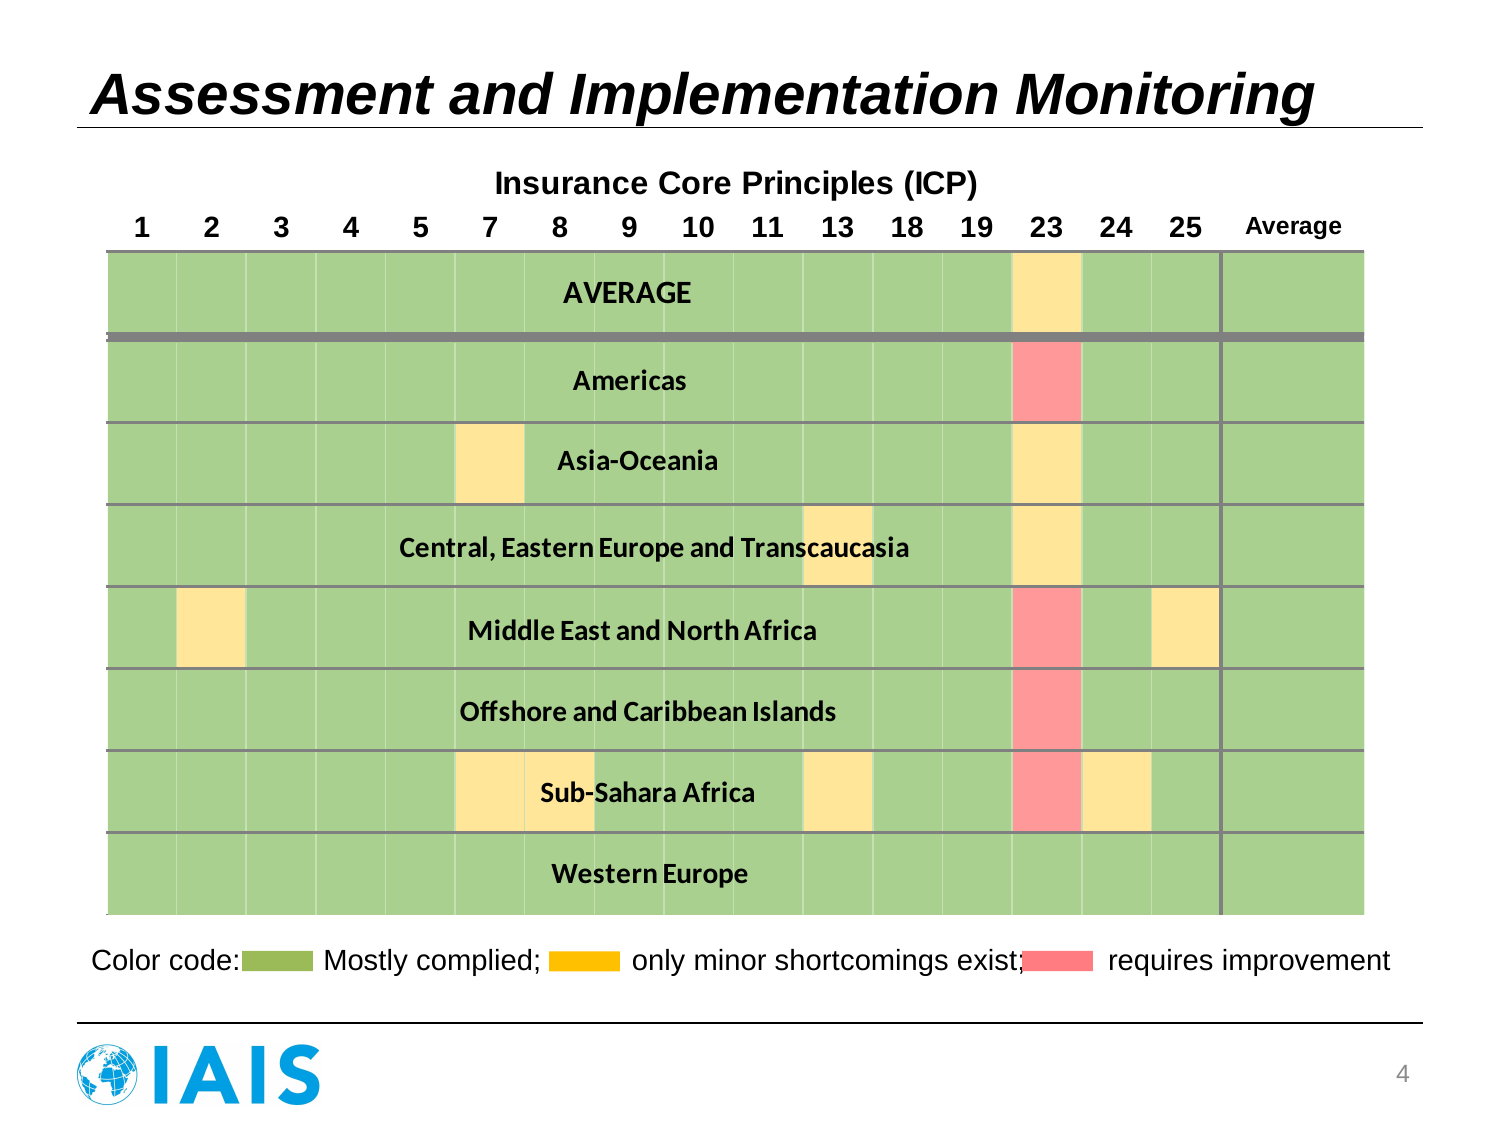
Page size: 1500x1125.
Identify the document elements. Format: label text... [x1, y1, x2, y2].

picture [77, 1043, 322, 1106]
picture [105, 155, 1366, 917]
text_box [547, 949, 622, 974]
text_box [1020, 949, 1095, 973]
slide_number 4 [1074, 1042, 1425, 1103]
text_box Color code: Mostly complied; only minor shortcomings exist; requires improvement [76, 934, 1437, 1019]
text_box [240, 949, 315, 973]
title Assessment and Implementation Monitoring [75, 45, 1425, 138]
